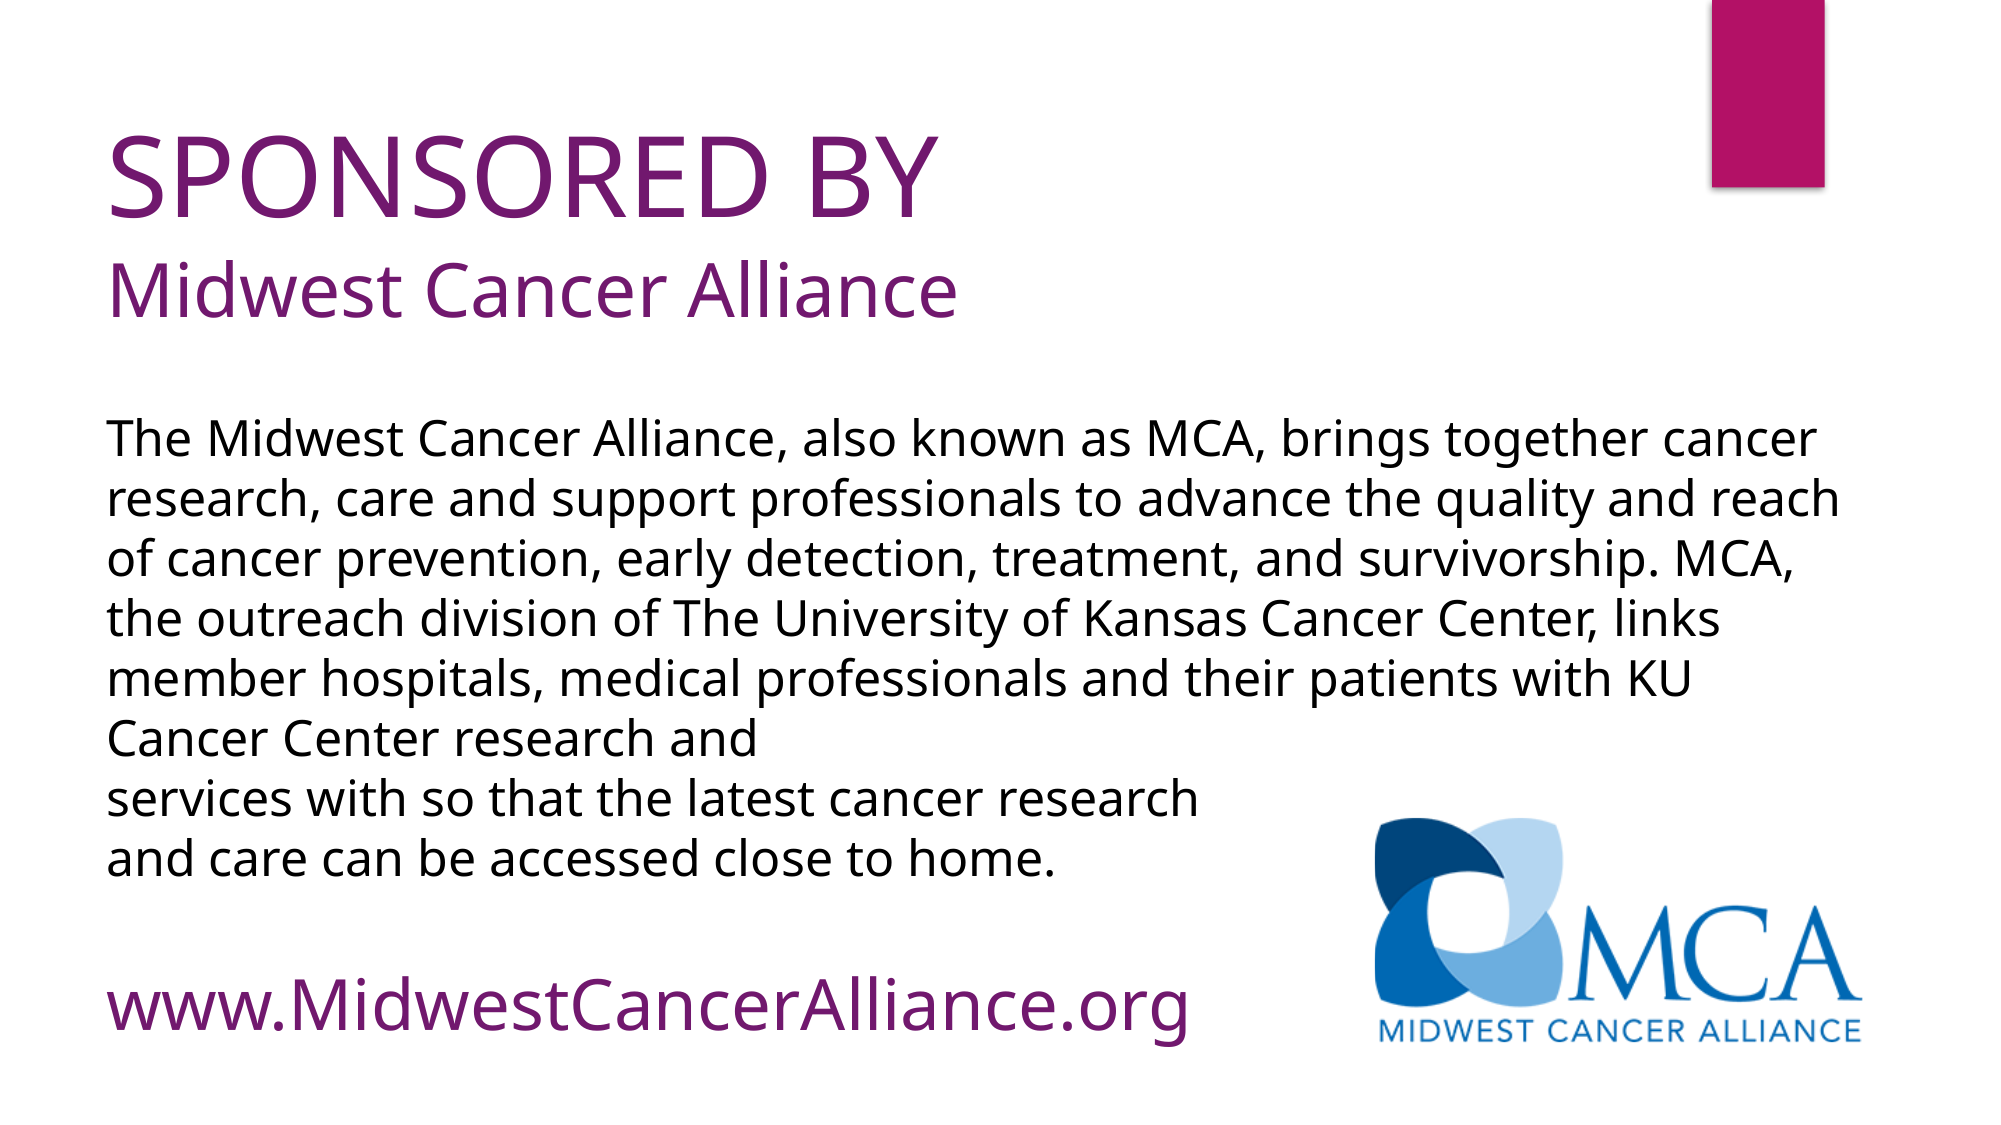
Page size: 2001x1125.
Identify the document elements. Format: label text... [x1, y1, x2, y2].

text_box Midwest Cancer Alliance [91, 235, 1540, 346]
text_box www.MidwestCancerAlliance.org [91, 952, 1368, 1063]
text_box SPONSORED BY [91, 97, 1540, 235]
text_box The Midwest Cancer Alliance, also known as MCA, brings together cancer research, care and support professionals to advance the quality and reach of cancer prevention, early detection, treatment, and survivorship. MCA, the outreach division of The University of Kansas Cancer Center, links member hospitals, medical professionals and their patients with KU Cancer Center research and services with so that the latest cancer research and care can be accessed close to home. [91, 399, 1863, 894]
picture [1374, 810, 1863, 1064]
